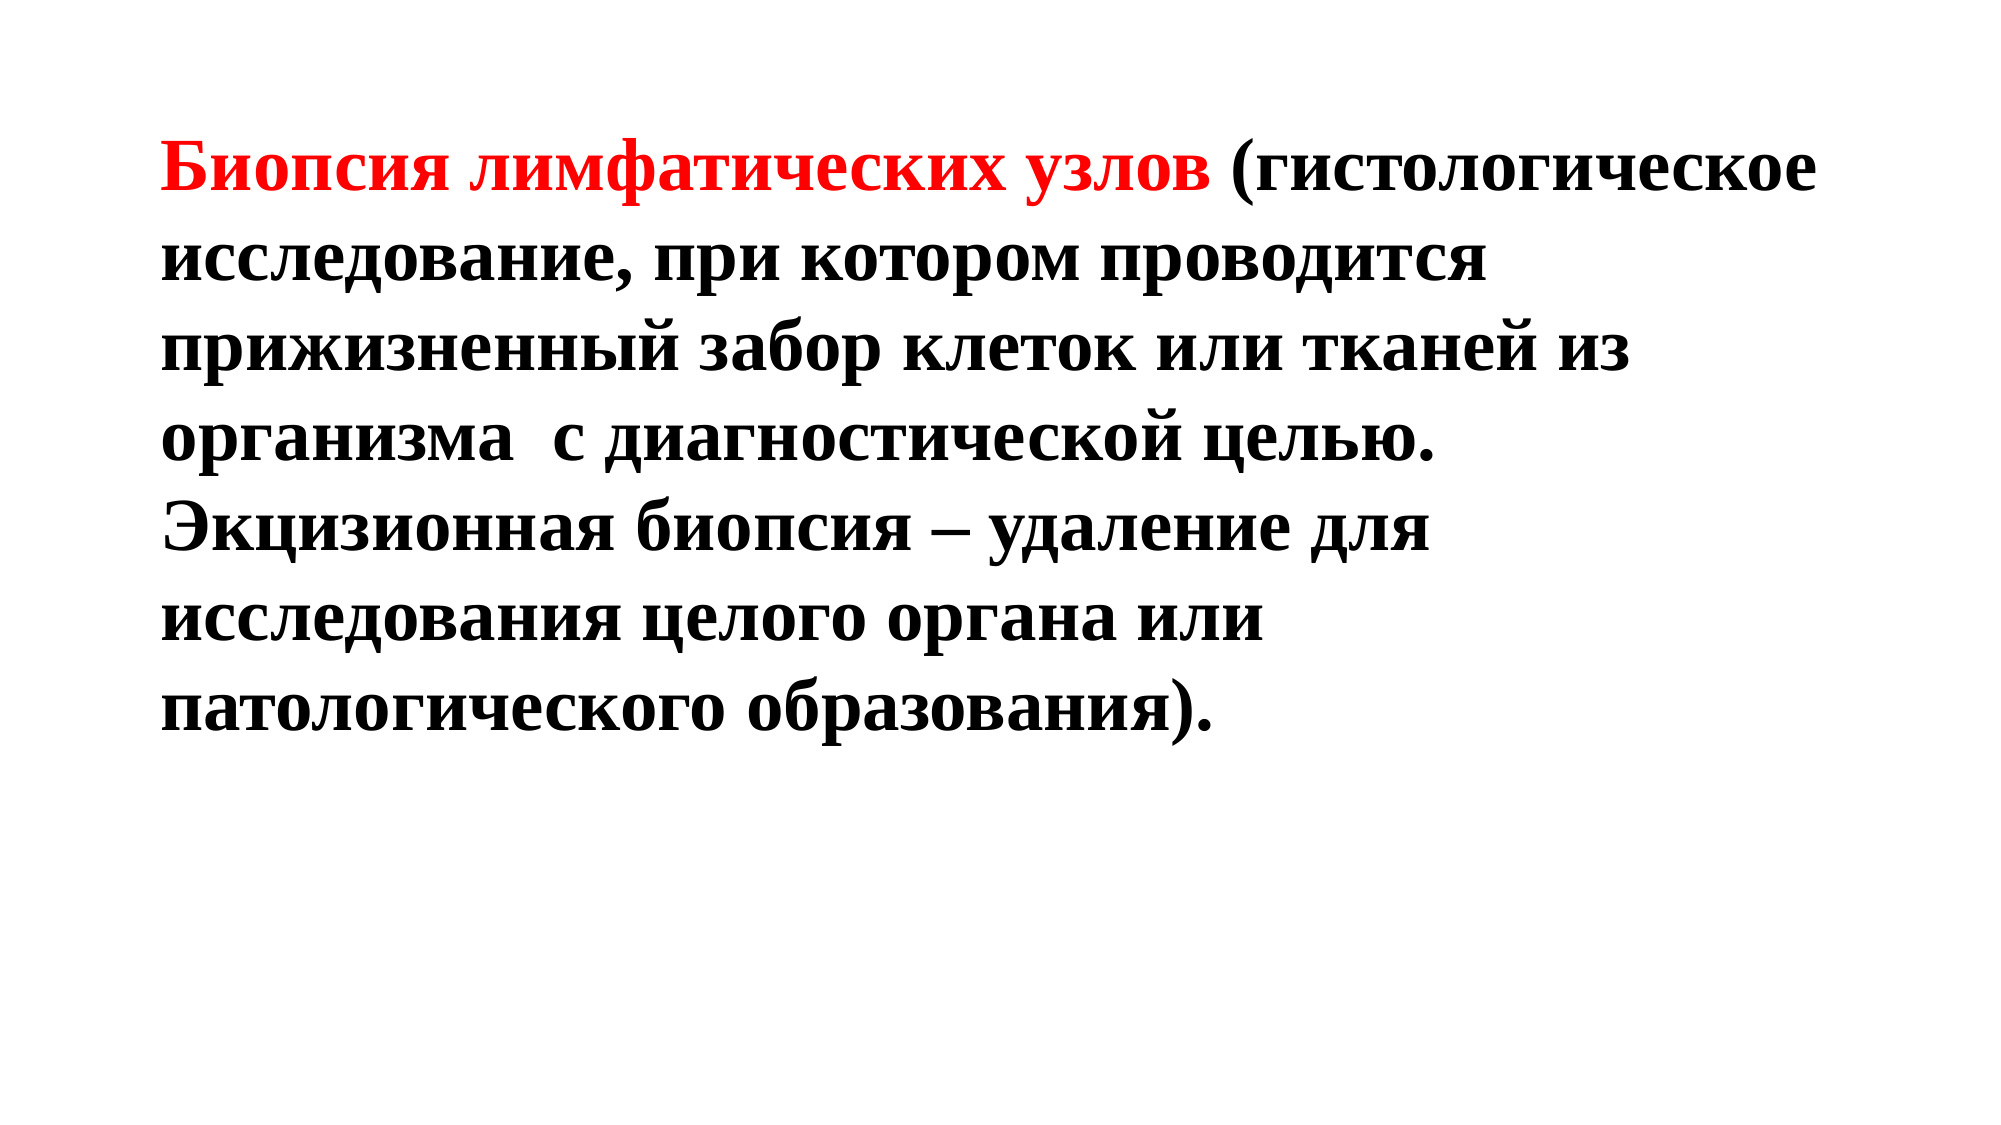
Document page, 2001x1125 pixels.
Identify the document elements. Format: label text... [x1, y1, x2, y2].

text_box Биопсия лимфатических узлов (гистологическое исследование, при котором проводится прижизненный забор клеток или тканей из организма с диагностической целью. Экцизионная биопсия – удаление для исследования целого органа или патологического образования). [145, 108, 1855, 973]
